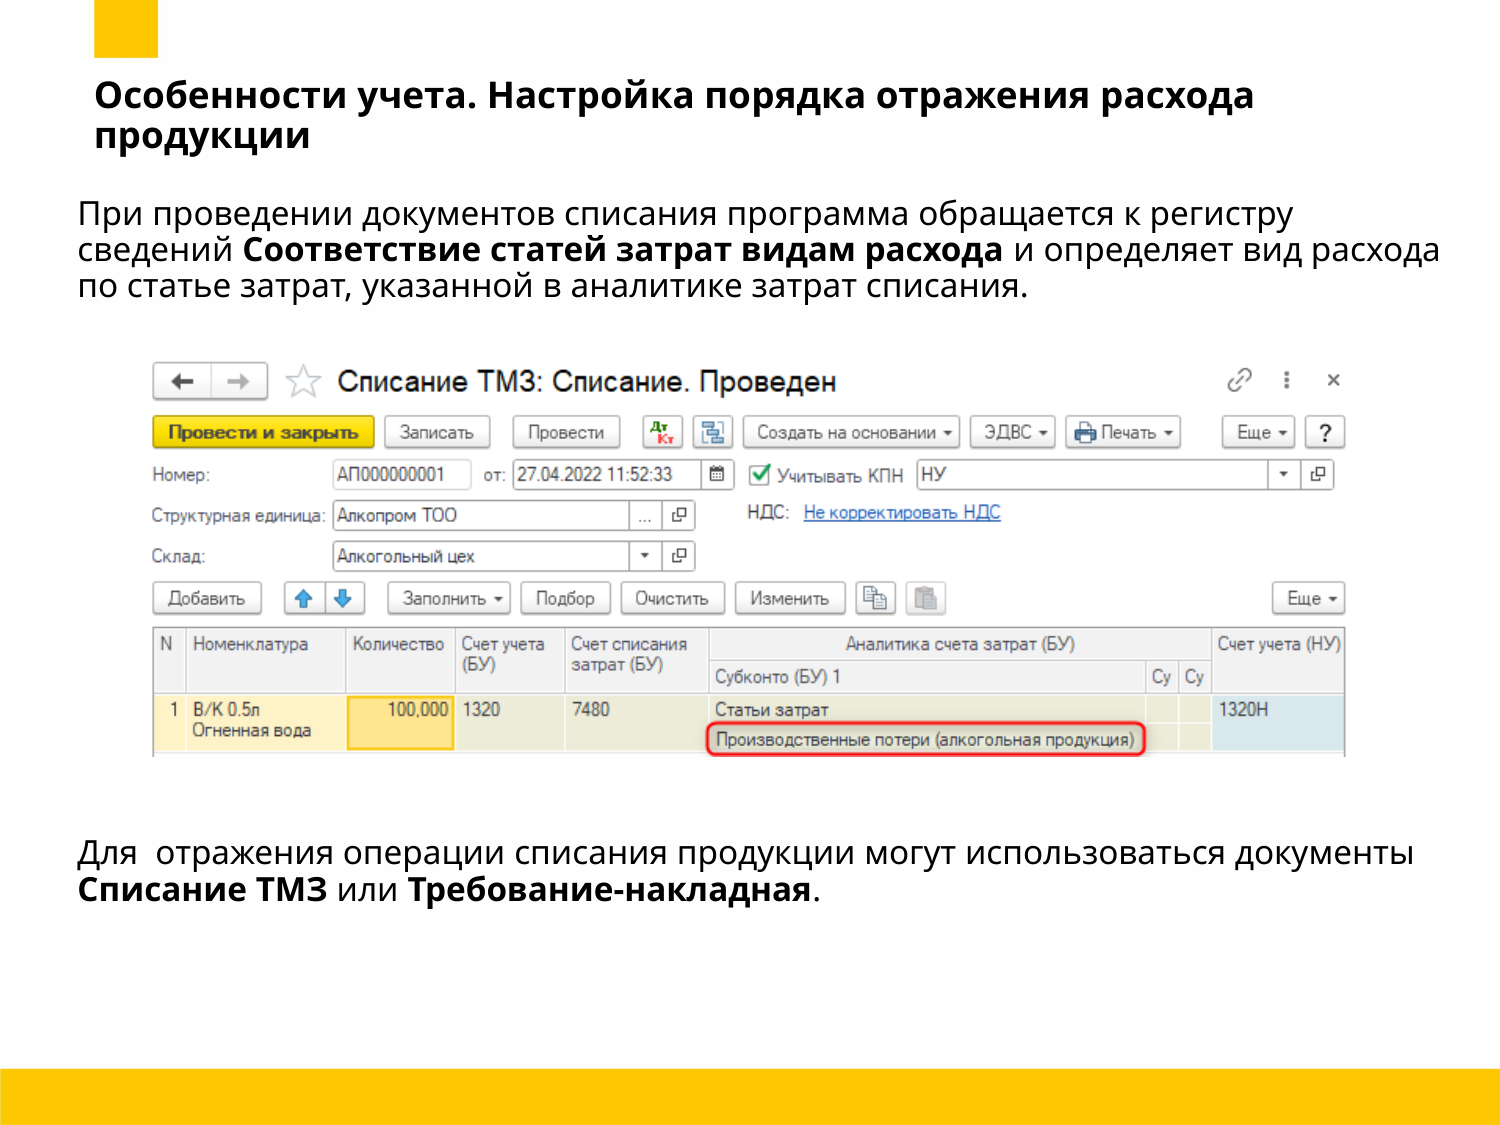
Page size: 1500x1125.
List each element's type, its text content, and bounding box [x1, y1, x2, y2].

subtitle При проведении документов списания программа обращается к регистру сведений Соответствие статей затрат видам расхода и определяет вид расхода по статье затрат, указанной в аналитике затрат списания. Для отражения операции списания продукции могут использоваться документы Списание ТМЗ или Требование-накладная. [62, 189, 1475, 1063]
title Особенности учета. Настройка порядка отражения расхода продукции [78, 69, 1427, 165]
picture [0, 0, 1500, 1125]
